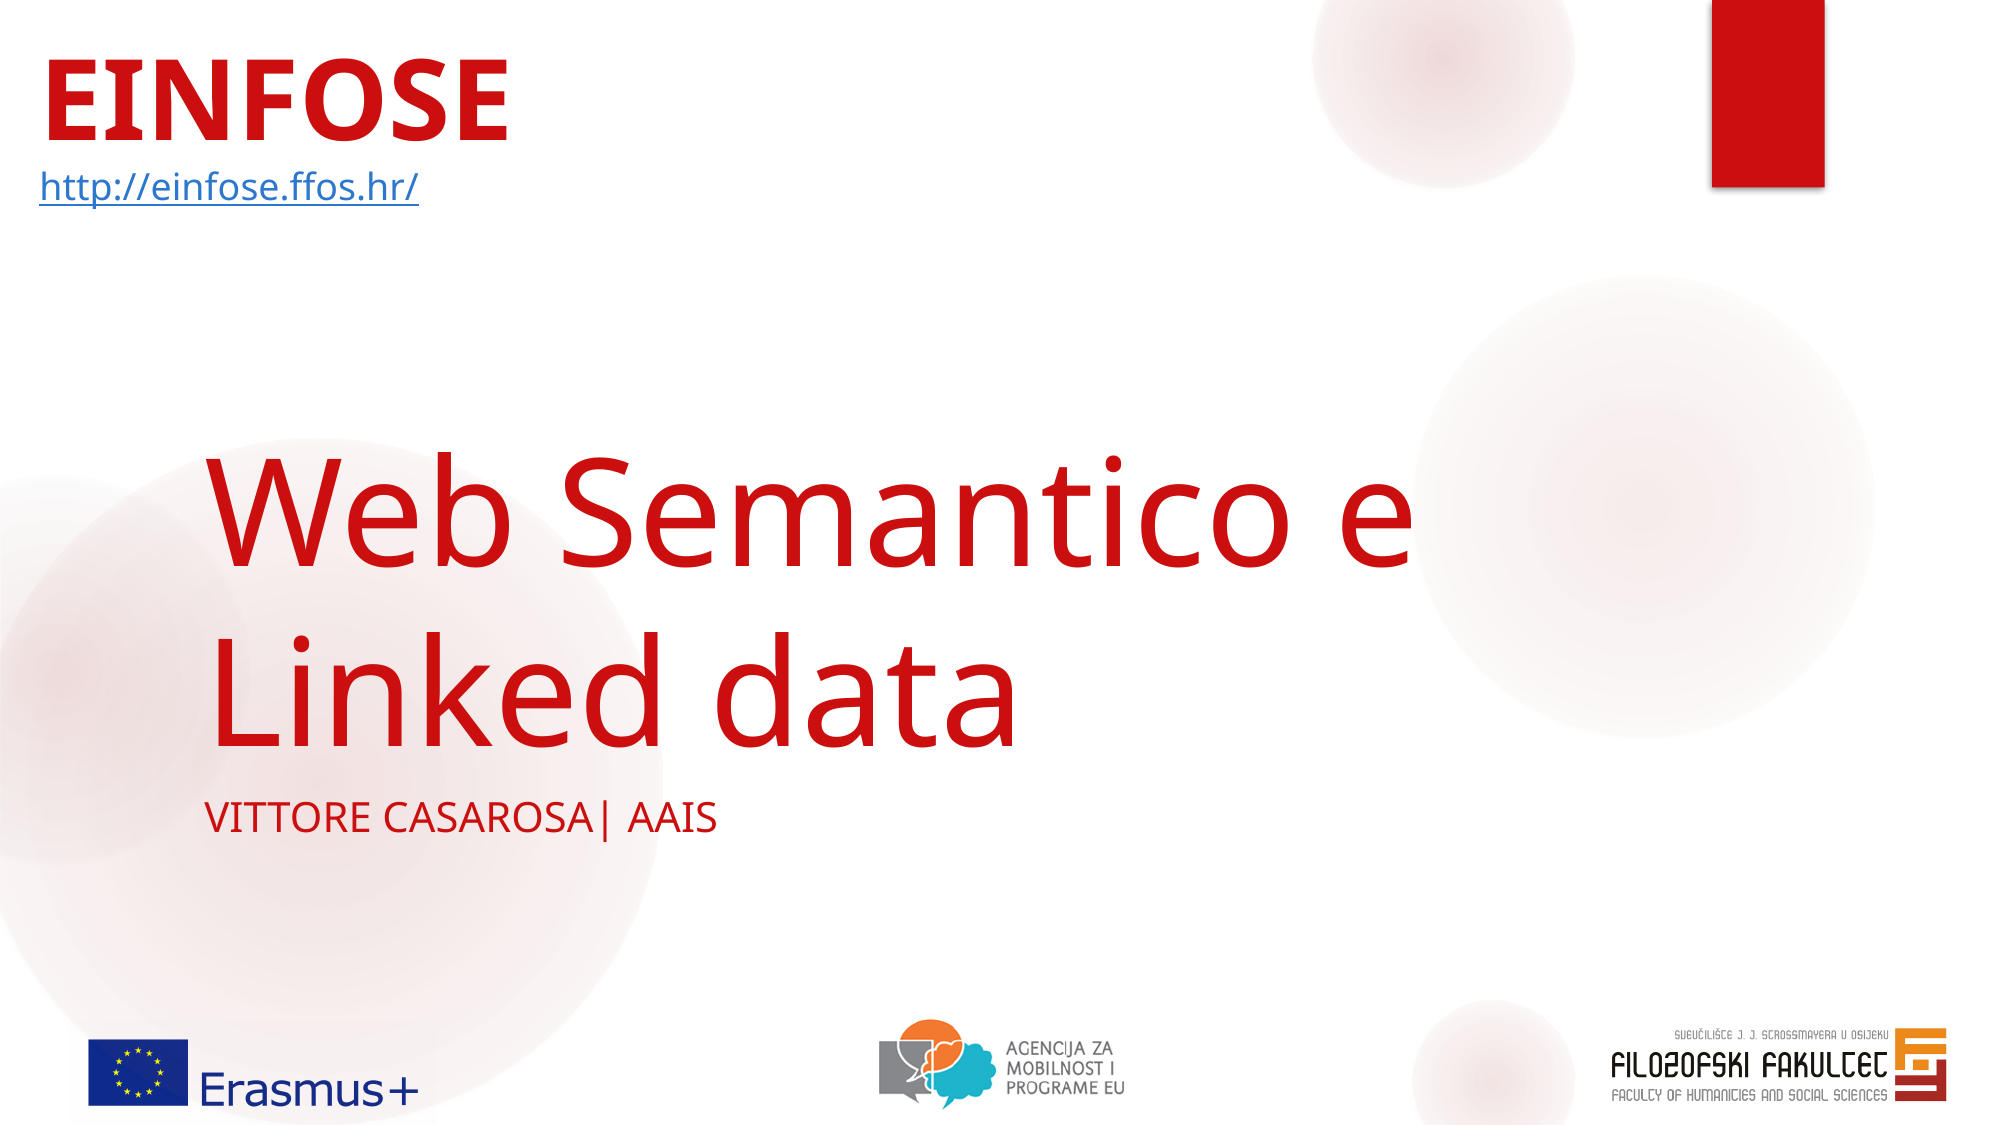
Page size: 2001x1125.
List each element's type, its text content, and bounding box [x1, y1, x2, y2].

text_box EINFOSE http://einfose.ffos.hr/ [24, 20, 529, 222]
picture [879, 999, 1140, 1125]
title Web Semantico e Linked data [189, 237, 1638, 783]
picture [1610, 1017, 1951, 1112]
picture [69, 1020, 437, 1125]
subtitle Vittore Casarosa| AAIS [189, 783, 1638, 925]
